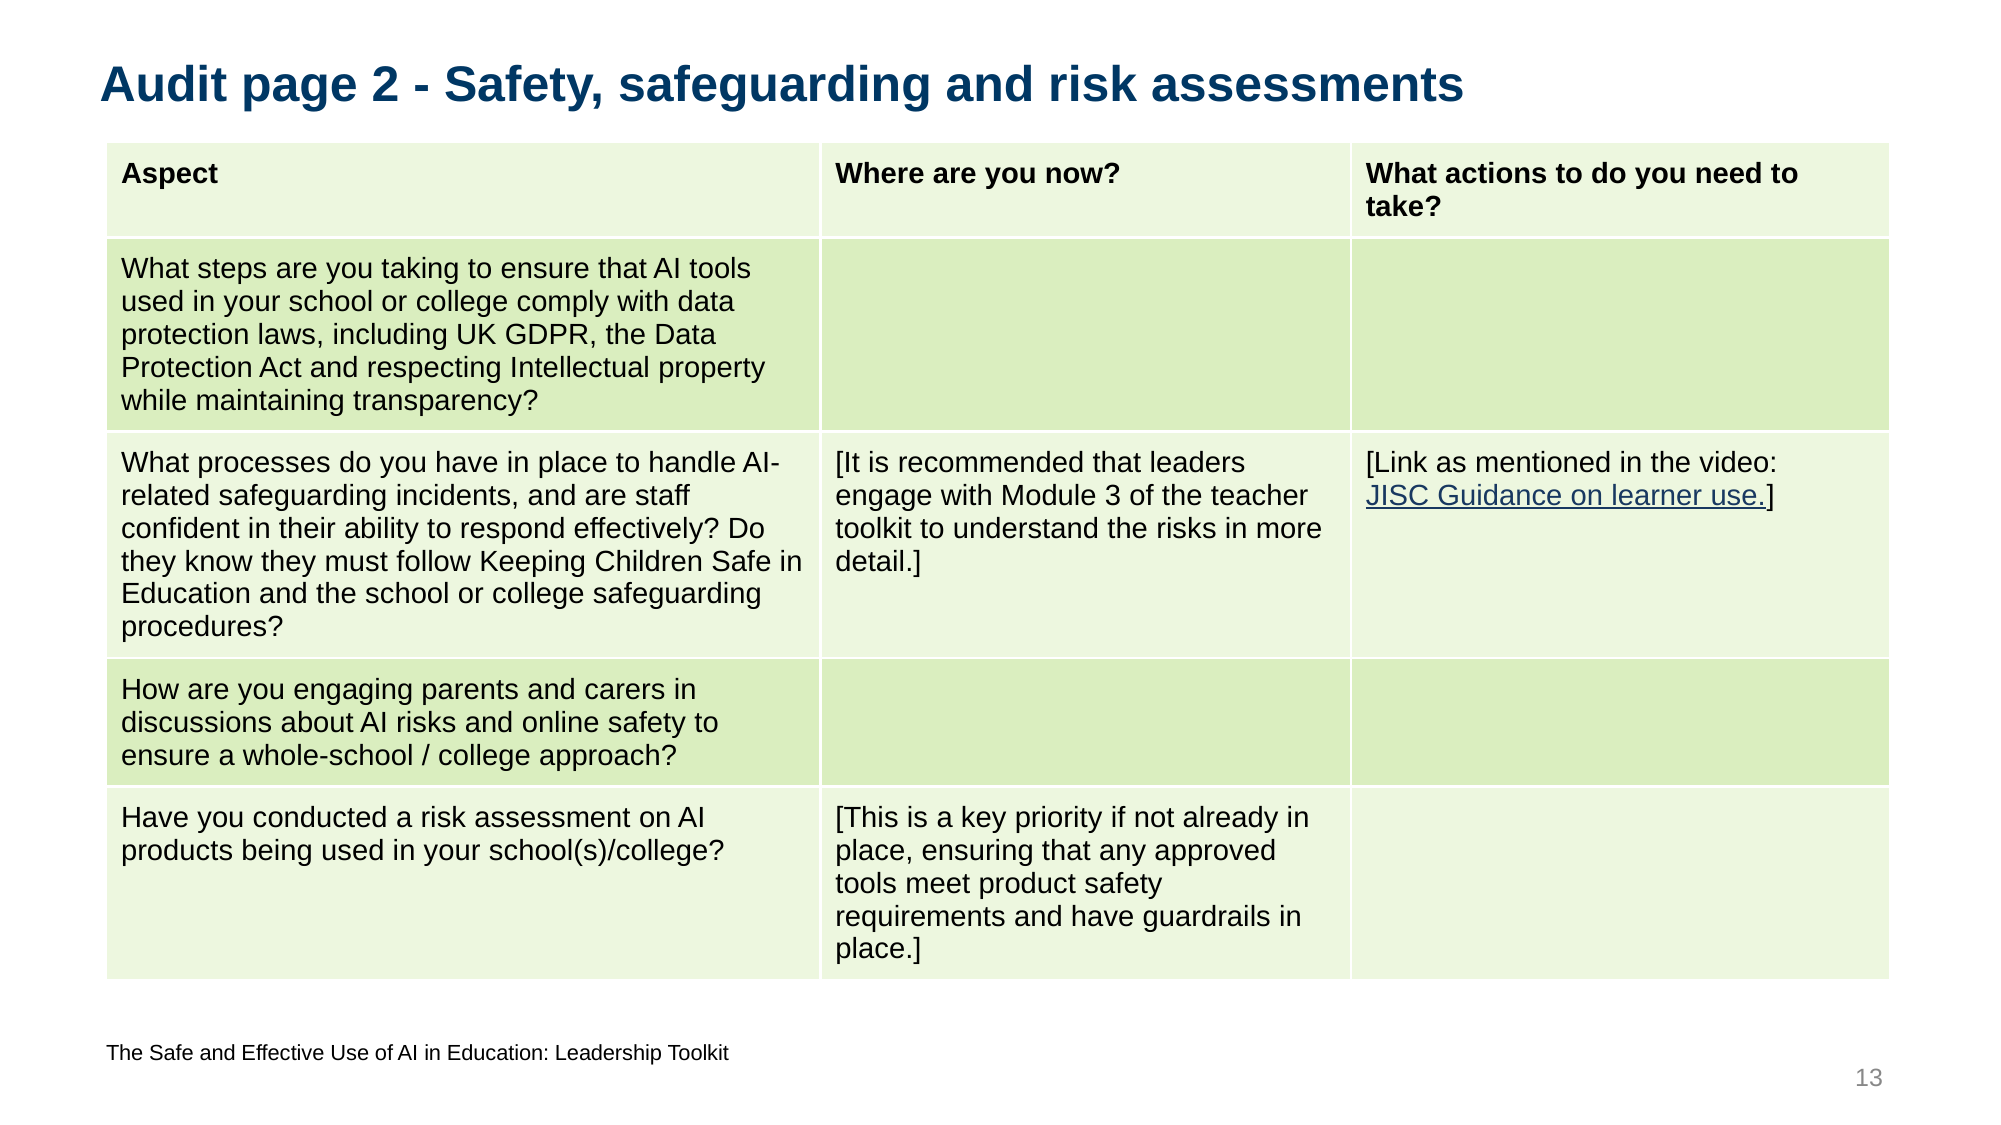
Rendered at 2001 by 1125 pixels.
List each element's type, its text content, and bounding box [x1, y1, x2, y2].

table_header Where are you now? [822, 143, 1350, 236]
table_cell How are you engaging parents and carers in discussions about AI risks and online safety to ensure a whole-school / college approach? [107, 659, 819, 785]
table_cell What processes do you have in place to handle AI-related safeguarding incidents, and are staff confident in their ability to respond effectively? Do they know they must follow Keeping Children Safe in Education and the school or college safeguarding procedures? [107, 433, 819, 657]
table_cell [1352, 788, 1820, 979]
slide_number 13 [1820, 742, 1891, 1125]
table_cell Have you conducted a risk assessment on AI products being used in your school(s)/college? [107, 788, 819, 979]
table_cell [1352, 239, 1889, 430]
table_cell [822, 659, 1350, 785]
table_cell [This is a key priority if not already in place, ensuring that any approved tools meet product safety requirements and have guardrails in place.] [822, 788, 1350, 979]
table_cell [Link as mentioned in the video: JISC Guidance on learner use.] [1352, 433, 1889, 657]
table_cell [It is recommended that leaders engage with Module 3 of the teacher toolkit to understand the risks in more detail.] [822, 433, 1350, 657]
table_cell [822, 239, 1350, 430]
table_cell [1352, 659, 1889, 785]
table_header Aspect [107, 143, 819, 236]
table_cell What steps are you taking to ensure that AI tools used in your school or college comply with data protection laws, including UK GDPR, the Data Protection Act and respecting Intellectual property while maintaining transparency? [107, 239, 819, 430]
text_box The Safe and Effective Use of AI in Education: Leadership Toolkit [106, 1038, 1772, 1099]
table_header What actions to do you need to take? [1352, 143, 1889, 236]
title Audit page 2 - Safety, safeguarding and risk assessments [99, 57, 1897, 142]
